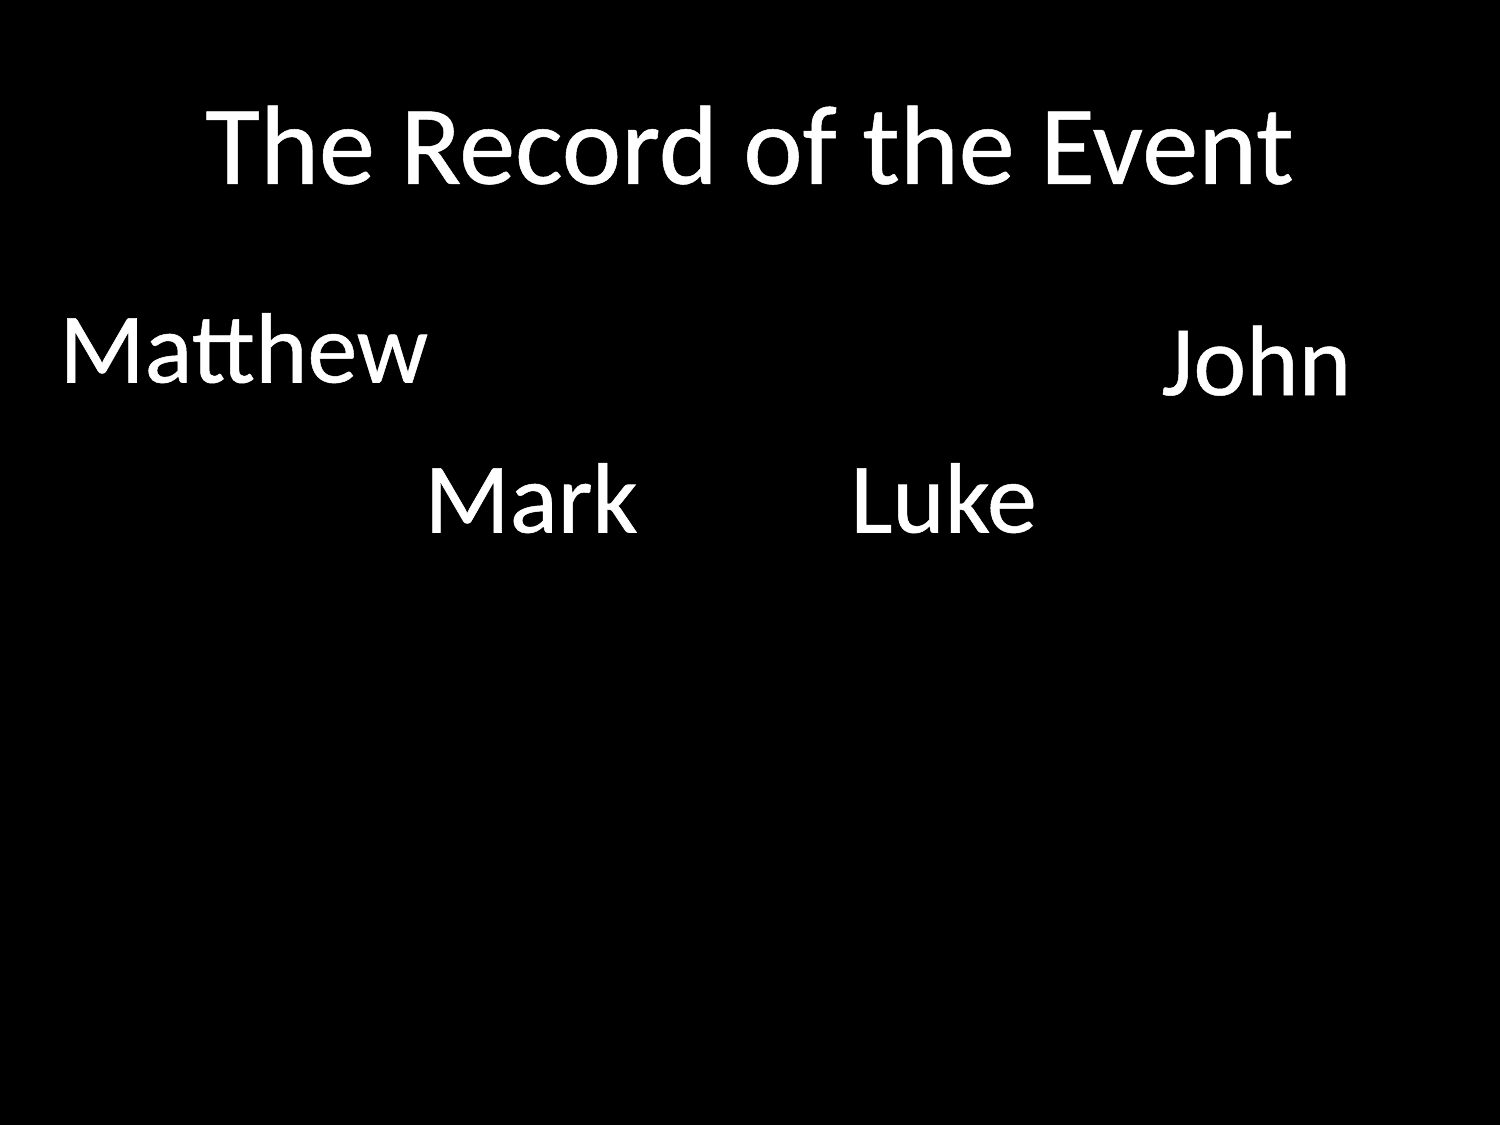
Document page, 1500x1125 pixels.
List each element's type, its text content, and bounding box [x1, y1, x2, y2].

text_box John [1050, 287, 1463, 1075]
title The Record of the Event [75, 45, 1425, 233]
text_box Luke [737, 425, 1050, 1063]
list Matthew [37, 275, 450, 925]
text_box Mark [324, 425, 738, 1125]
